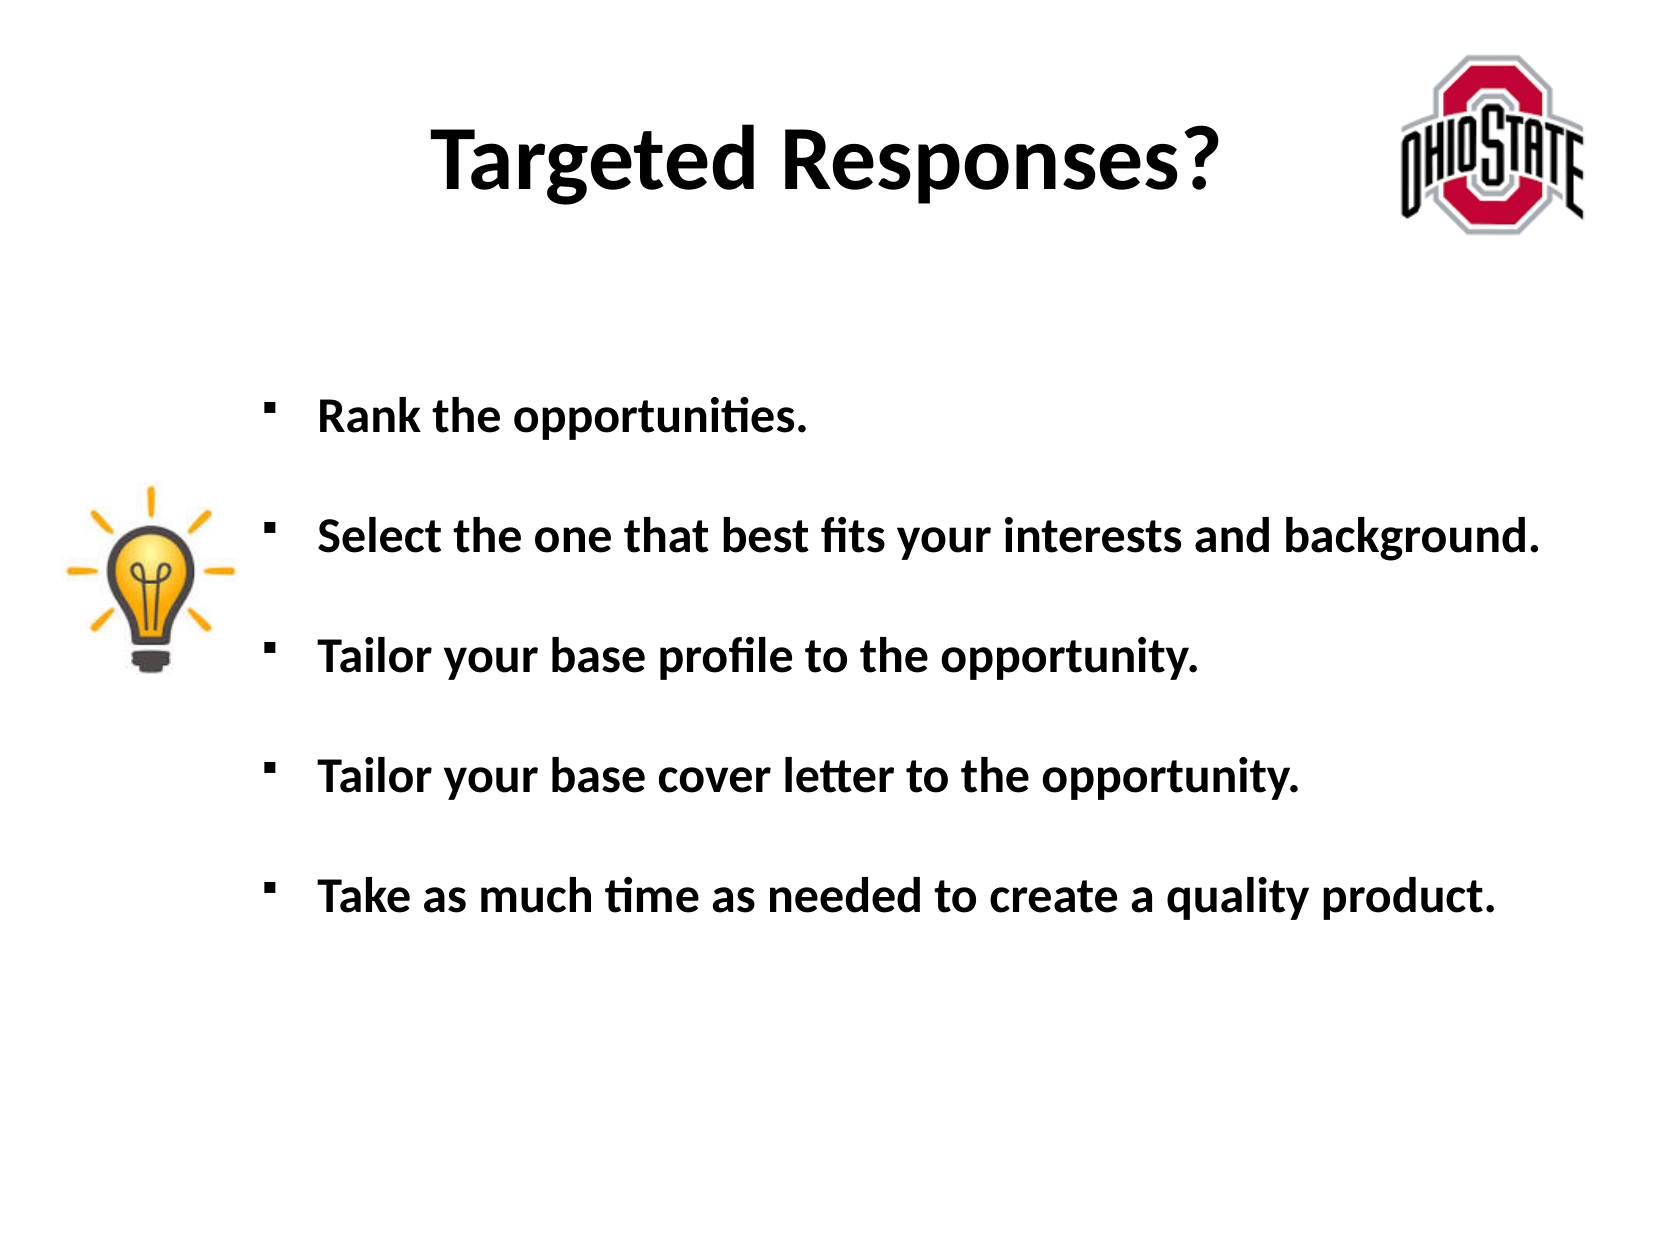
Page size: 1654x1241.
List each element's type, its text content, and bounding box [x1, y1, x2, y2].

picture [61, 482, 240, 675]
text_box Rank the opportunities. Select the one that best fits your interests and background. Tailor your base profile to the opportunity. Tailor your base cover letter to the opportunity. Take as much time as needed to create a quality product. [246, 315, 1557, 930]
title Targeted Responses? [82, 49, 1571, 257]
picture [1394, 49, 1591, 242]
